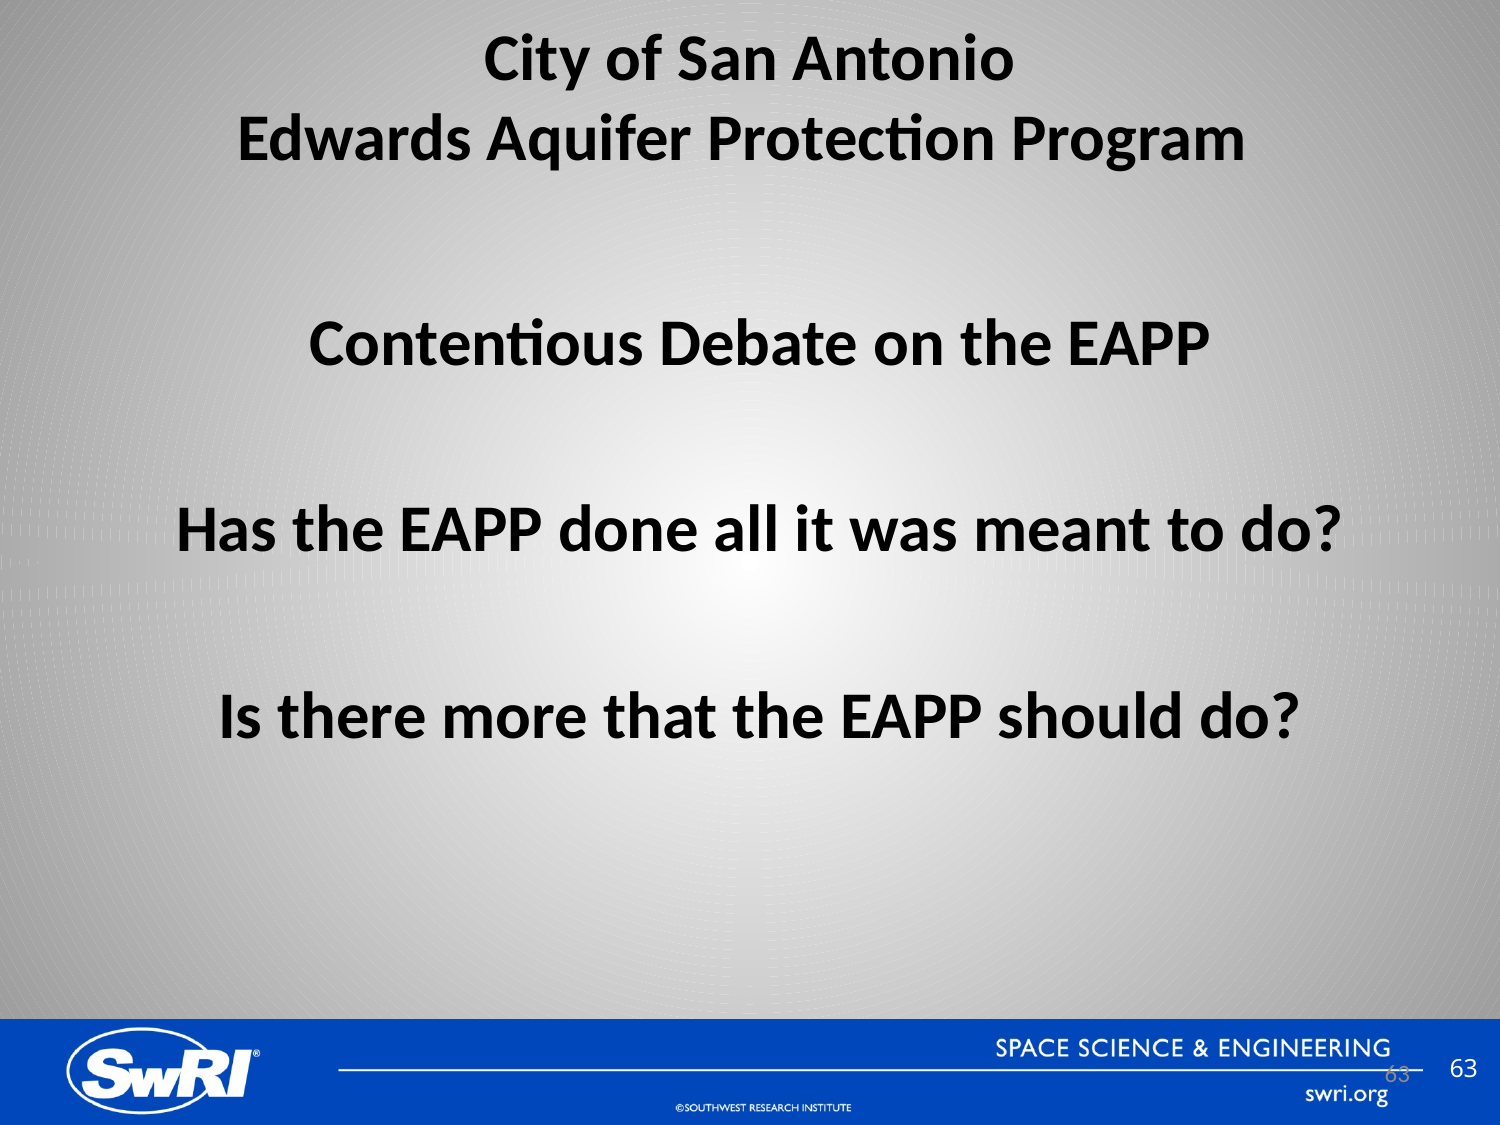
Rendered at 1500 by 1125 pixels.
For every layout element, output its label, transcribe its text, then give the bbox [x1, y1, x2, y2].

slide_number 63 [1074, 1042, 1425, 1103]
picture [0, 1019, 1500, 1125]
list Contentious Debate on the EAPP Has the EAPP done all it was meant to do? Is there more that the EAPP should do? [59, 197, 1462, 994]
title City of San Antonio Edwards Aquifer Protection Program [75, 0, 1425, 188]
